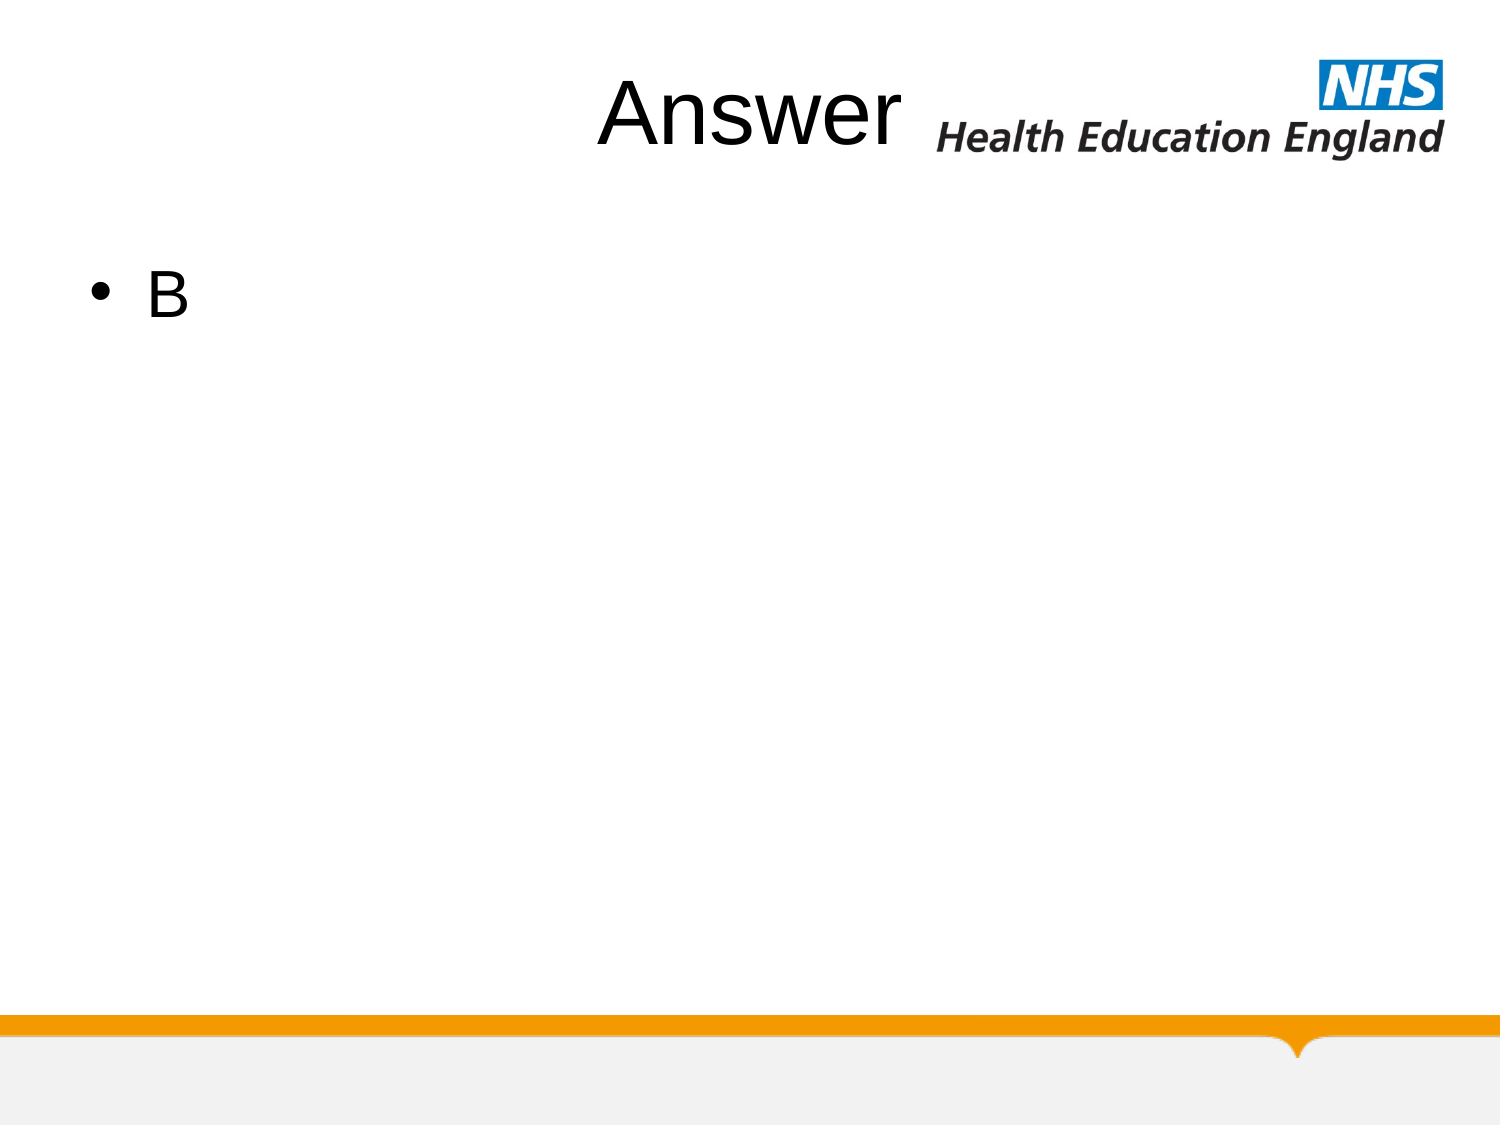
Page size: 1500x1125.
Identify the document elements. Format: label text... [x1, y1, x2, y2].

title Answer [75, 45, 1425, 233]
list B [75, 242, 1425, 986]
picture [1425, 59, 1445, 161]
